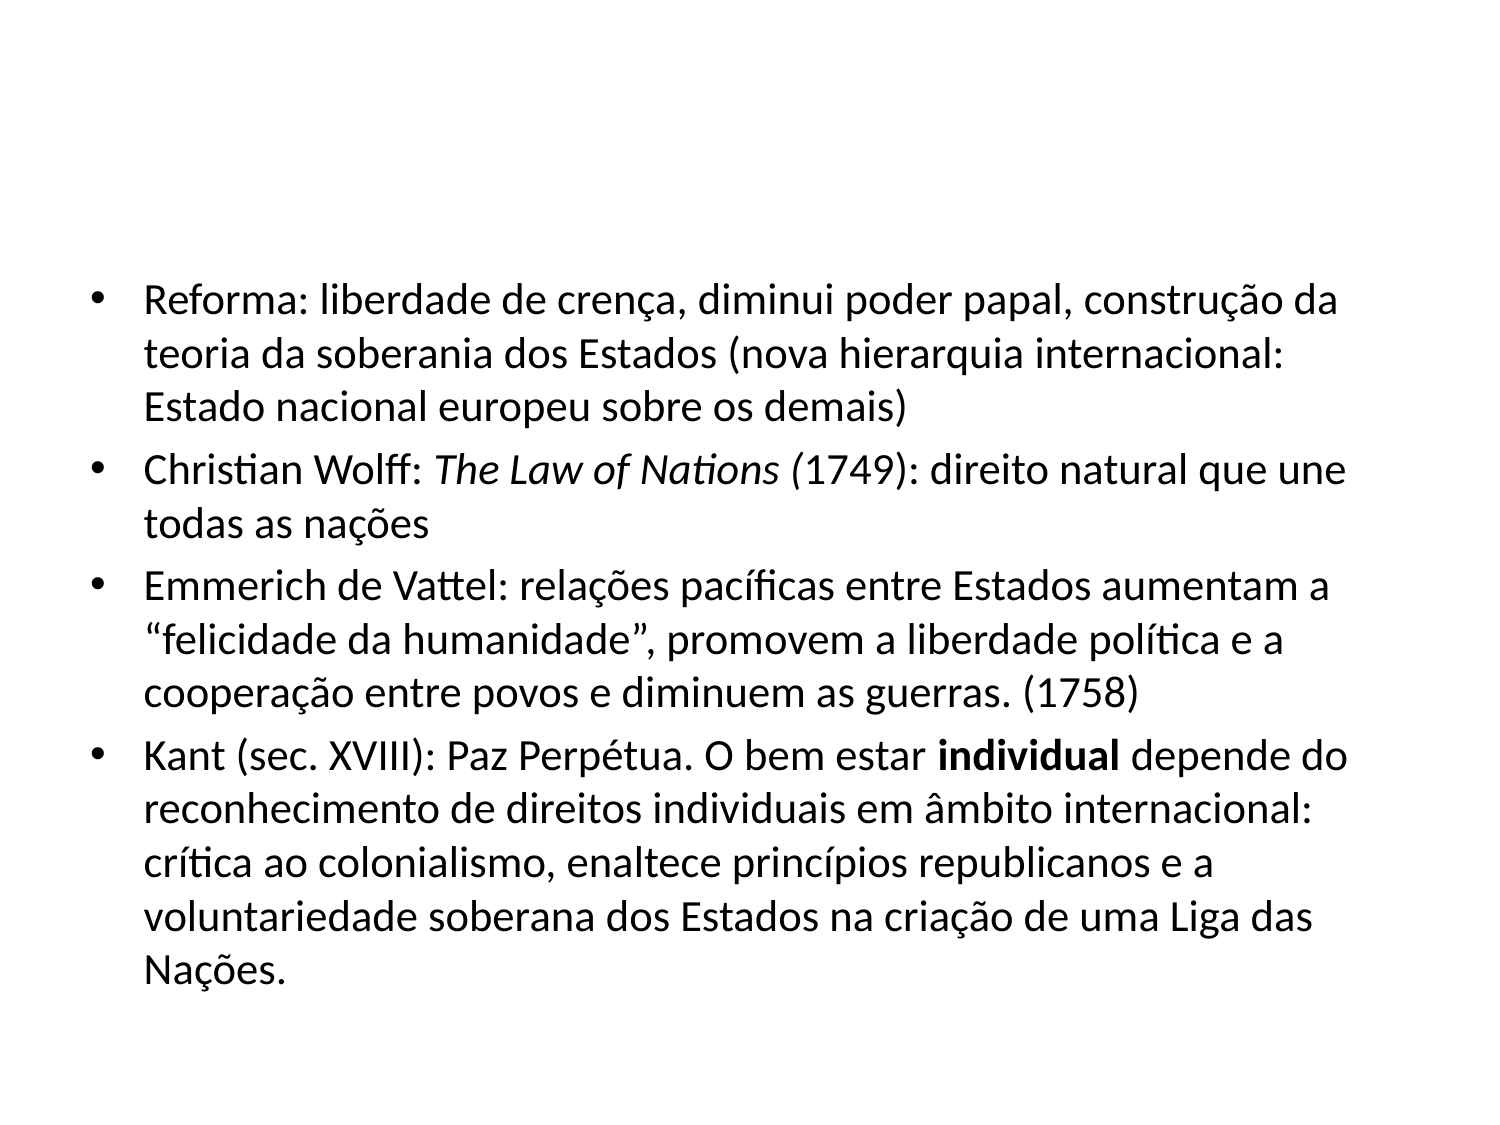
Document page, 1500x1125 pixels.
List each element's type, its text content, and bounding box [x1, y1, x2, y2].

list Reforma: liberdade de crença, diminui poder papal, construção da teoria da soberania dos Estados (nova hierarquia internacional: Estado nacional europeu sobre os demais) Christian Wolff: The Law of Nations (1749): direito natural que une todas as nações Emmerich de Vattel: relações pacíficas entre Estados aumentam a “felicidade da humanidade”, promovem a liberdade política e a cooperação entre povos e diminuem as guerras. (1758) Kant (sec. XVIII): Paz Perpétua. O bem estar individual depende do reconhecimento de direitos individuais em âmbito internacional: crítica ao colonialismo, enaltece princípios republicanos e a voluntariedade soberana dos Estados na criação de uma Liga das Nações. [75, 262, 1425, 1005]
